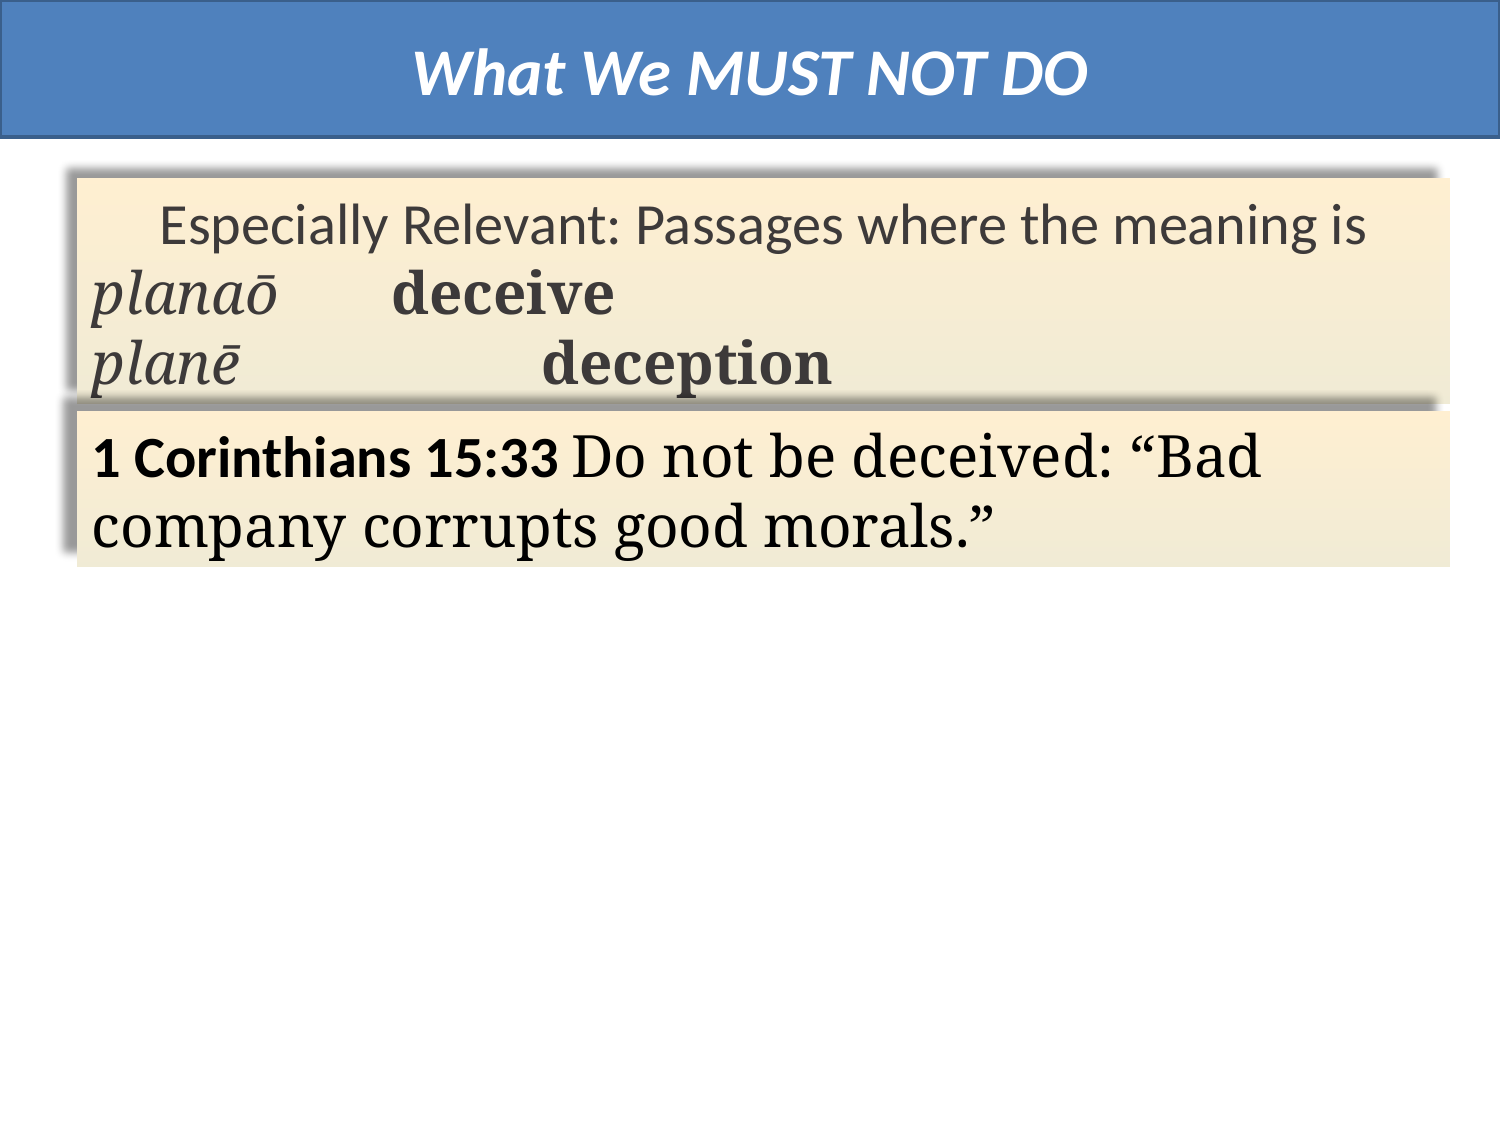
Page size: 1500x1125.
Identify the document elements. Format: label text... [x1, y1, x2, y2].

text_box What We MUST NOT DO [0, 0, 1500, 139]
text_box Especially Relevant: Passages where the meaning is planaō deceive planē deception [77, 178, 1450, 404]
text_box 1 Corinthians 15:33 Do not be deceived: “Bad company corrupts good morals.” [77, 411, 1450, 567]
